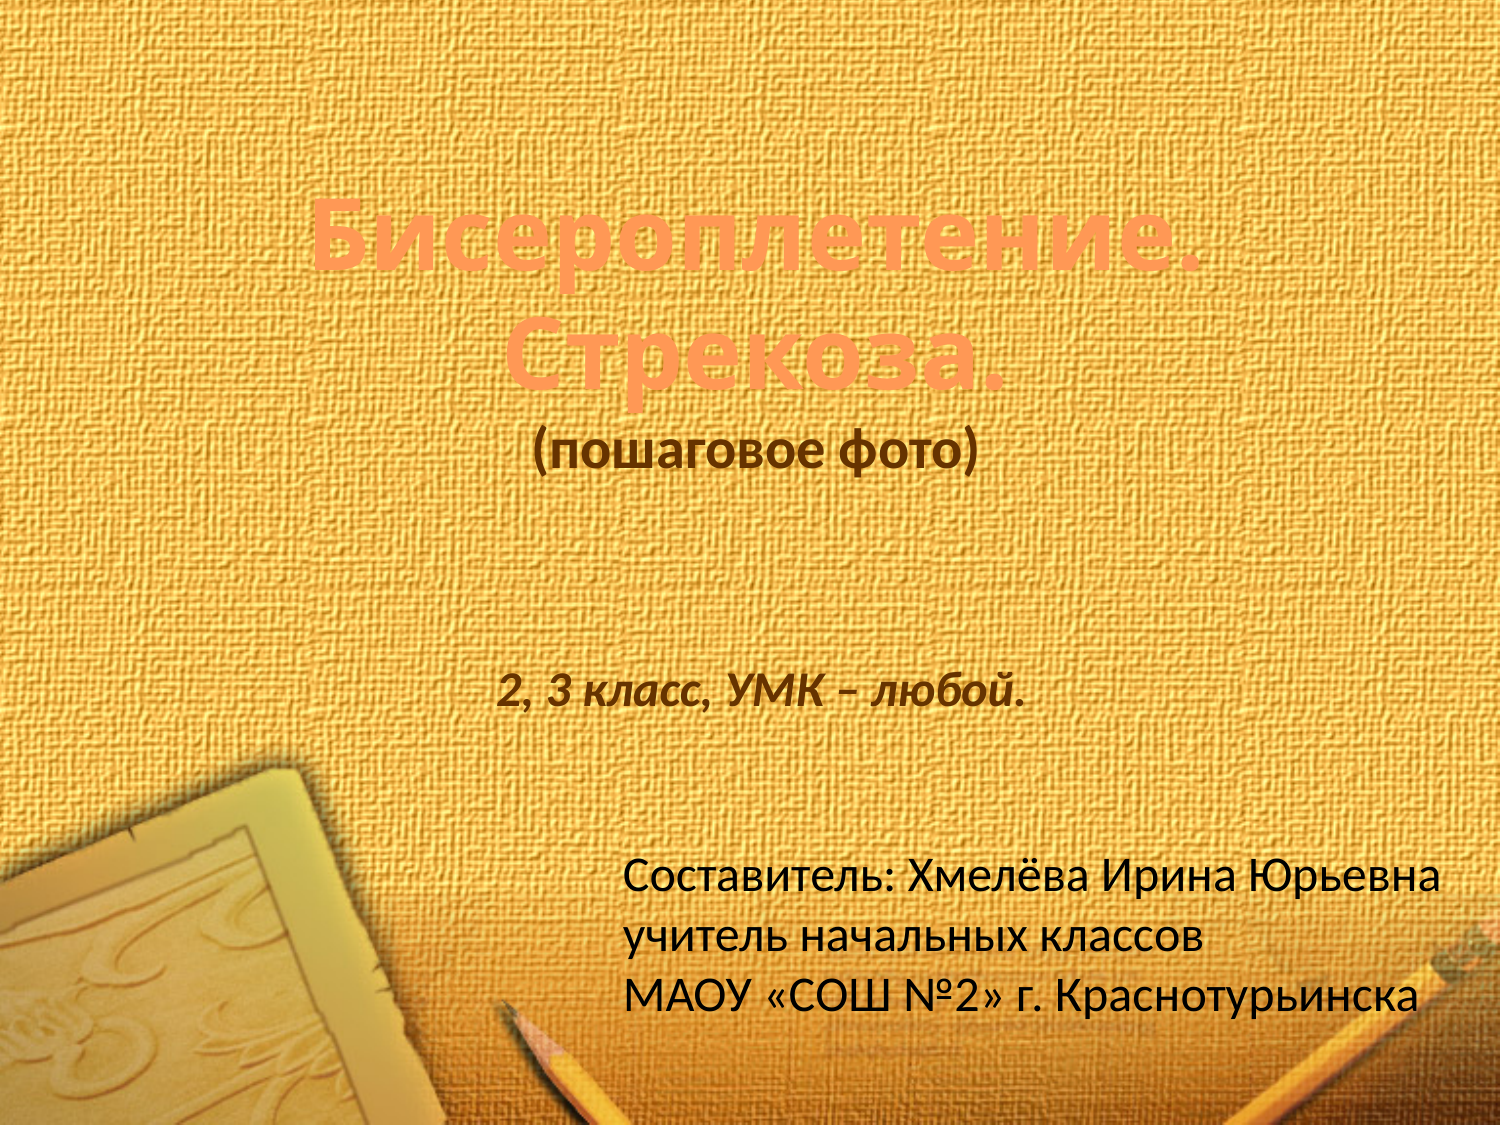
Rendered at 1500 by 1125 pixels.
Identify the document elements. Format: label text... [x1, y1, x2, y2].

text_box Бисероплетение. Стрекоза. (пошаговое фото) [135, 42, 1376, 488]
text_box Составитель: Хмелёва Ирина Юрьевна учитель начальных классов МАОУ «СОШ №2» г. Краснотурьинска [608, 834, 1471, 1029]
text_box 2, 3 класс, УМК – любой. [454, 408, 1069, 724]
picture [0, 0, 1500, 1125]
